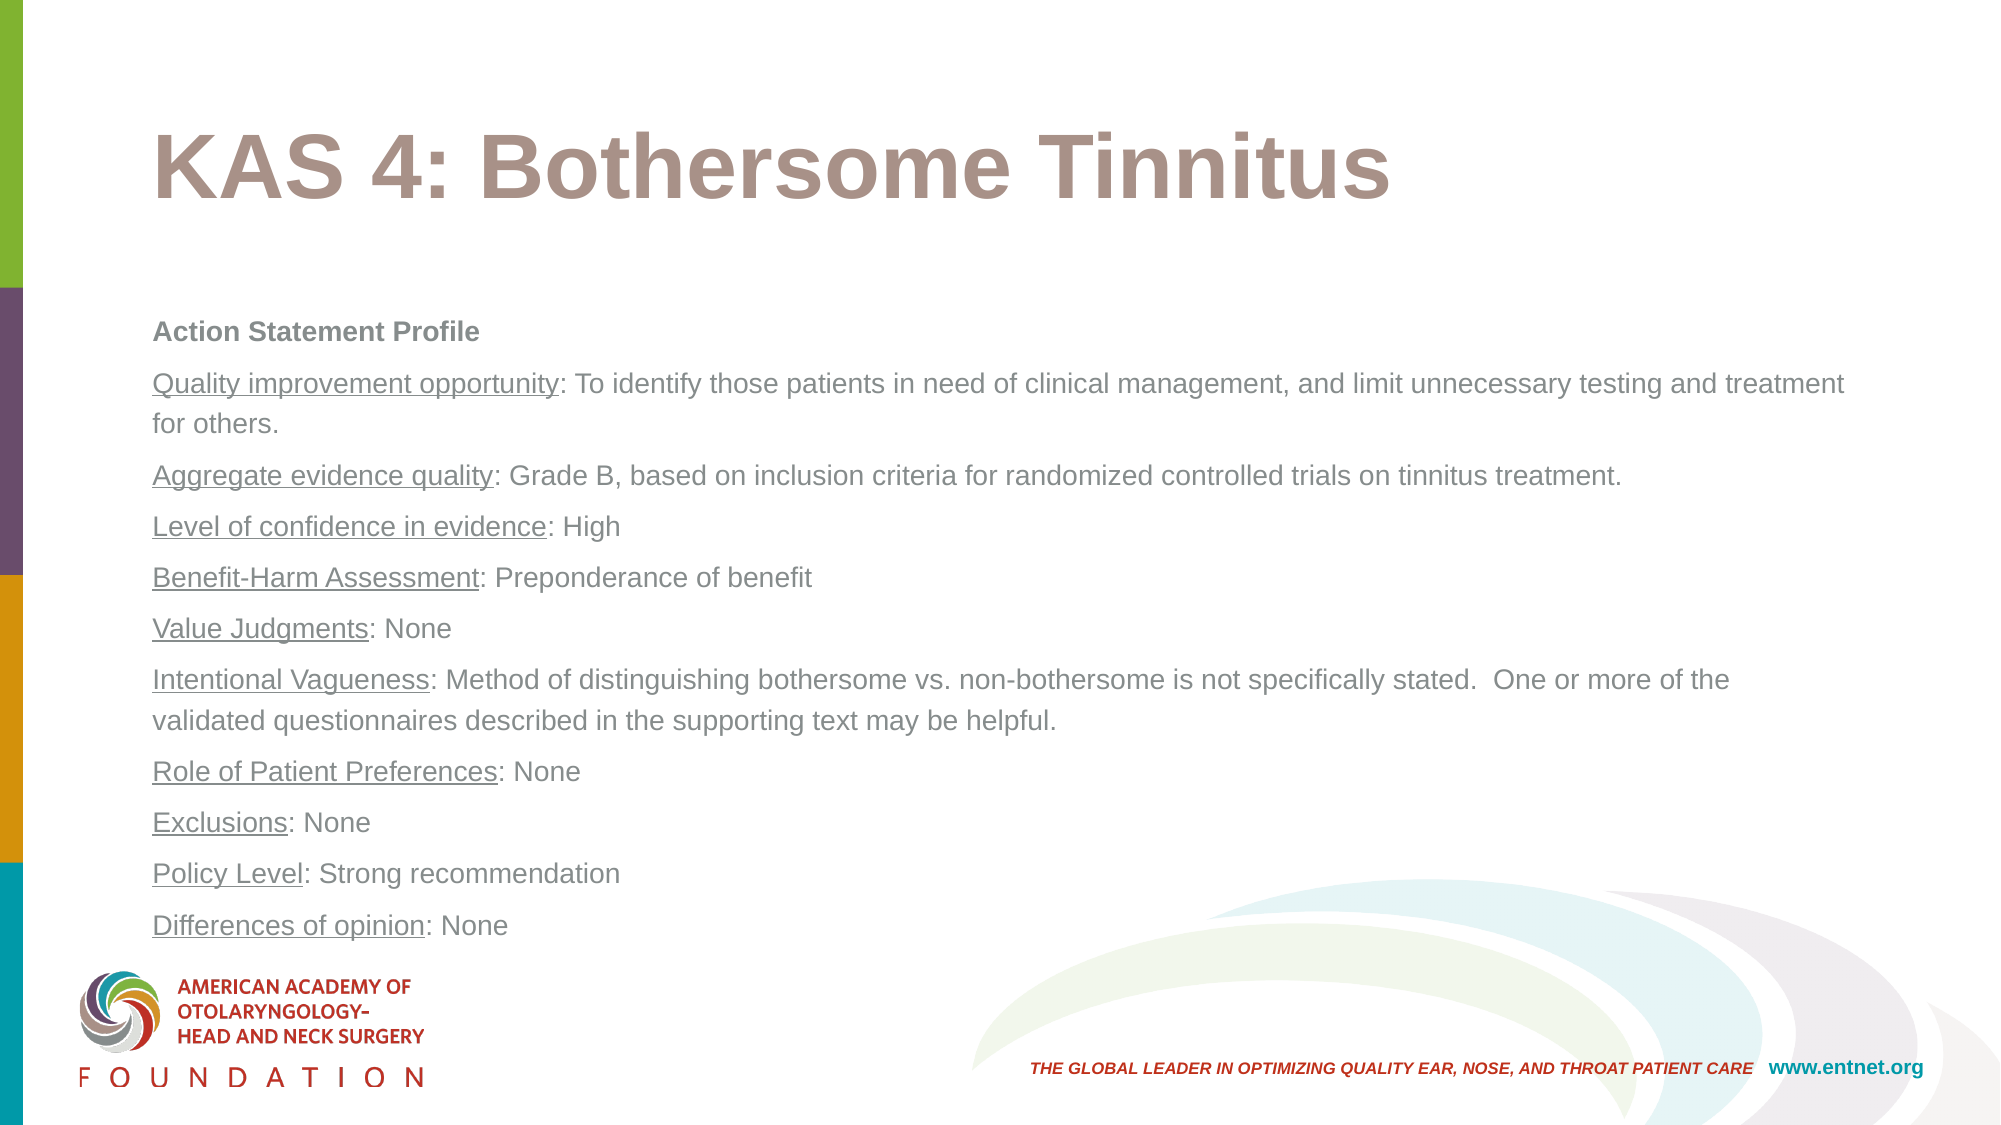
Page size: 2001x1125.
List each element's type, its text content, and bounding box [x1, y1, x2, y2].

list Action Statement Profile Quality improvement opportunity: To identify those patients in need of clinical management, and limit unnecessary testing and treatment for others. Aggregate evidence quality: Grade B, based on inclusion criteria for randomized controlled trials on tinnitus treatment. Level of confidence in evidence: High Benefit-Harm Assessment: Preponderance of benefit Value Judgments: None Intentional Vagueness: Method of distinguishing bothersome vs. non-bothersome is not specifically stated. One or more of the validated questionnaires described in the supporting text may be helpful. Role of Patient Preferences: None Exclusions: None Policy Level: Strong recommendation Differences of opinion: None [137, 299, 1863, 949]
picture [965, 780, 2001, 1125]
title KAS 4: Bothersome Tinnitus [137, 59, 1863, 278]
